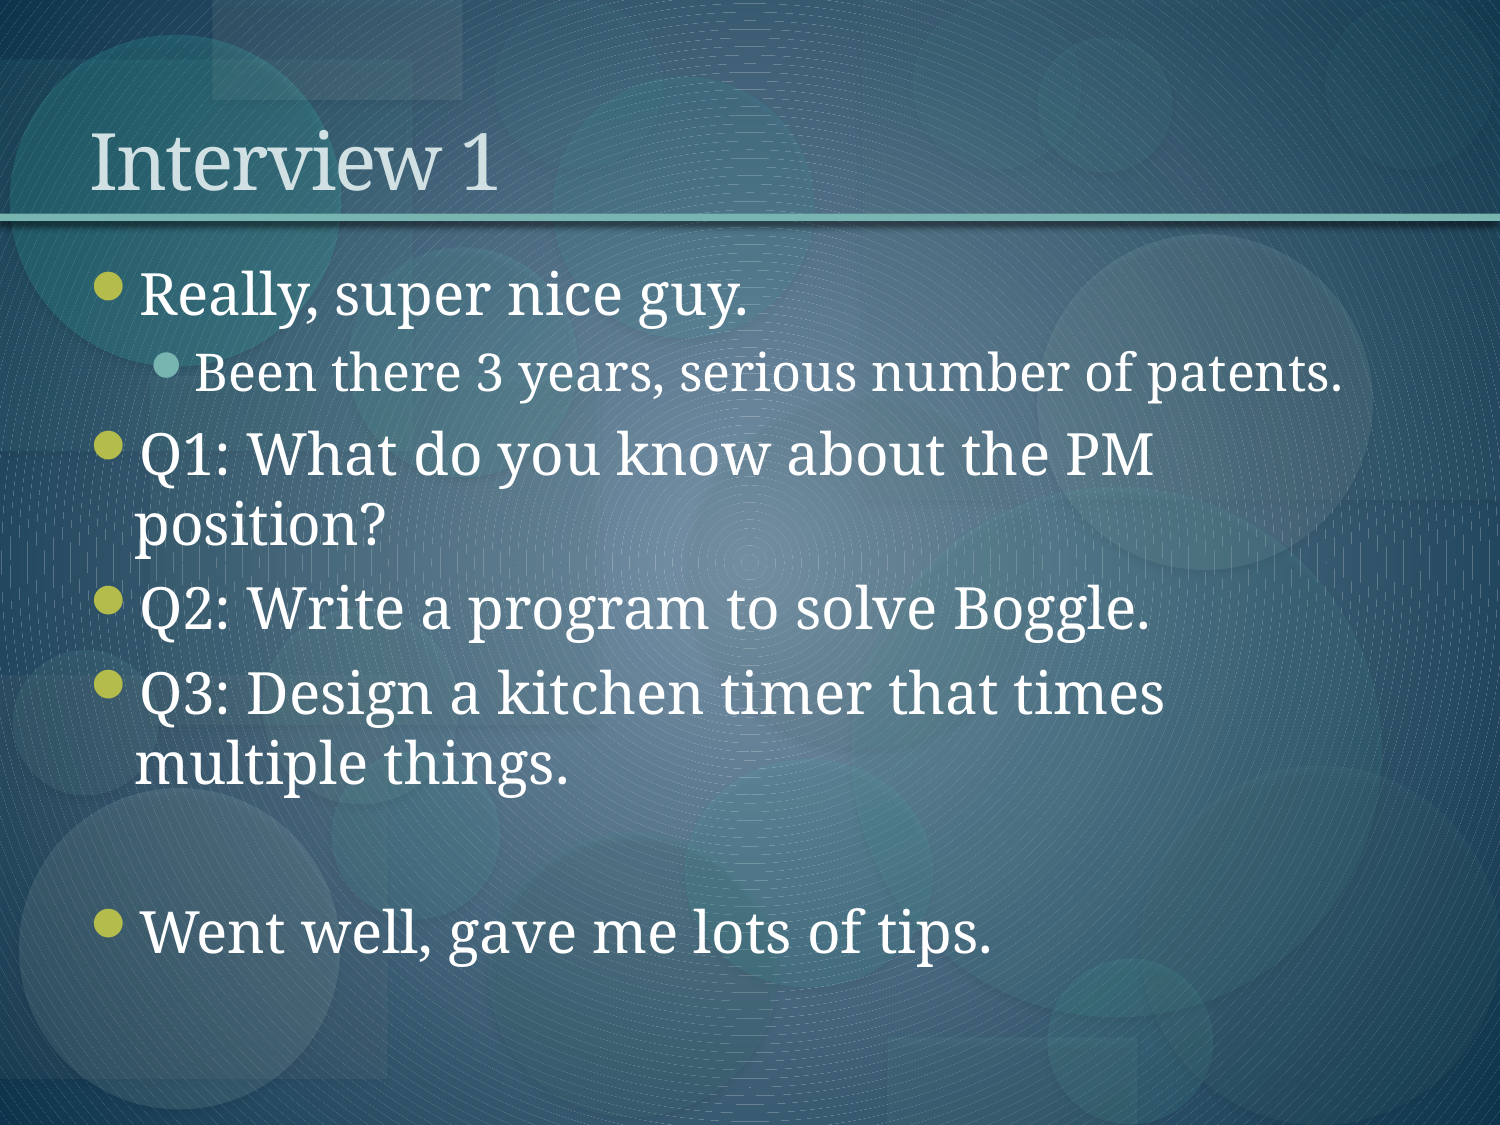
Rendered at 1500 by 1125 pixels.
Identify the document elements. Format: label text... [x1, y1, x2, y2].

title Interview 1 [75, 26, 1425, 214]
list Really, super nice guy. Been there 3 years, serious number of patents. Q1: What do you know about the PM position? Q2: Write a program to solve Boggle. Q3: Design a kitchen timer that times multiple things. Went well, gave me lots of tips. [75, 249, 1425, 1000]
